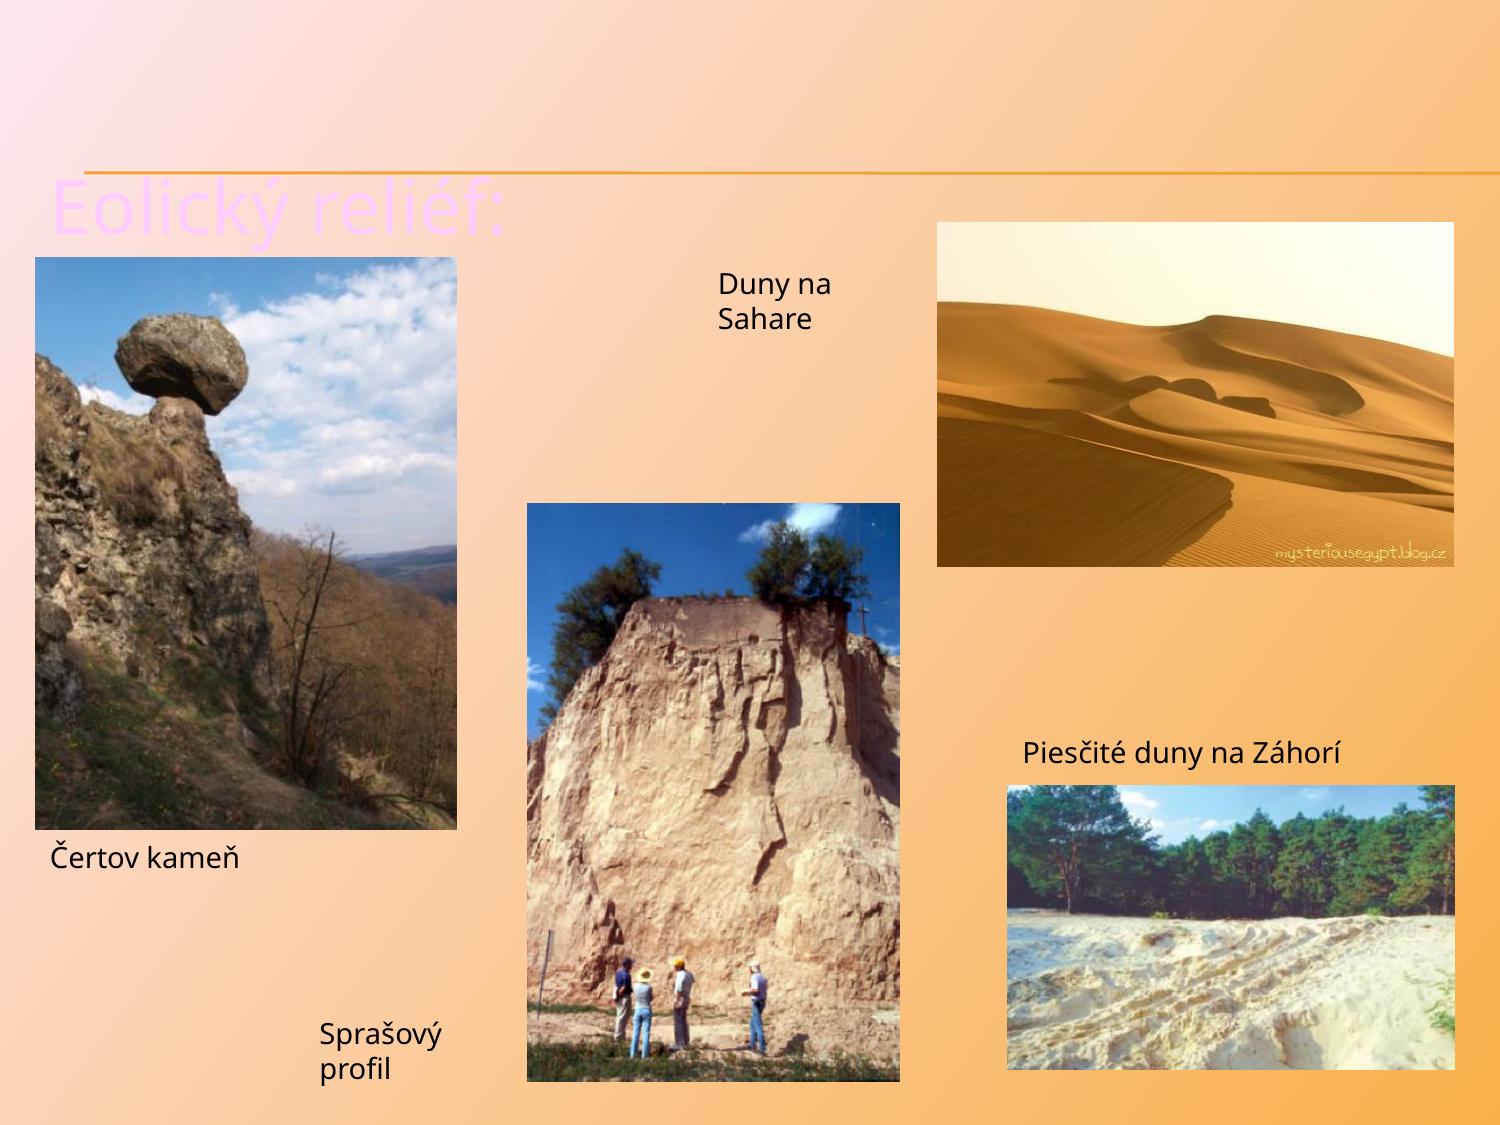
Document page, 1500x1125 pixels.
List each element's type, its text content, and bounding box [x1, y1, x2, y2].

text_box Sprašový profil [304, 1007, 528, 1125]
picture [1007, 784, 1455, 1070]
picture [34, 257, 458, 831]
text_box Duny na Sahare [703, 257, 927, 343]
text_box Čertov kameň [35, 831, 516, 882]
picture [937, 222, 1454, 568]
picture [526, 503, 900, 1082]
text_box Eolický reliéf: [35, 152, 786, 258]
text_box Piesčité duny na Záhorí [1007, 726, 1442, 777]
